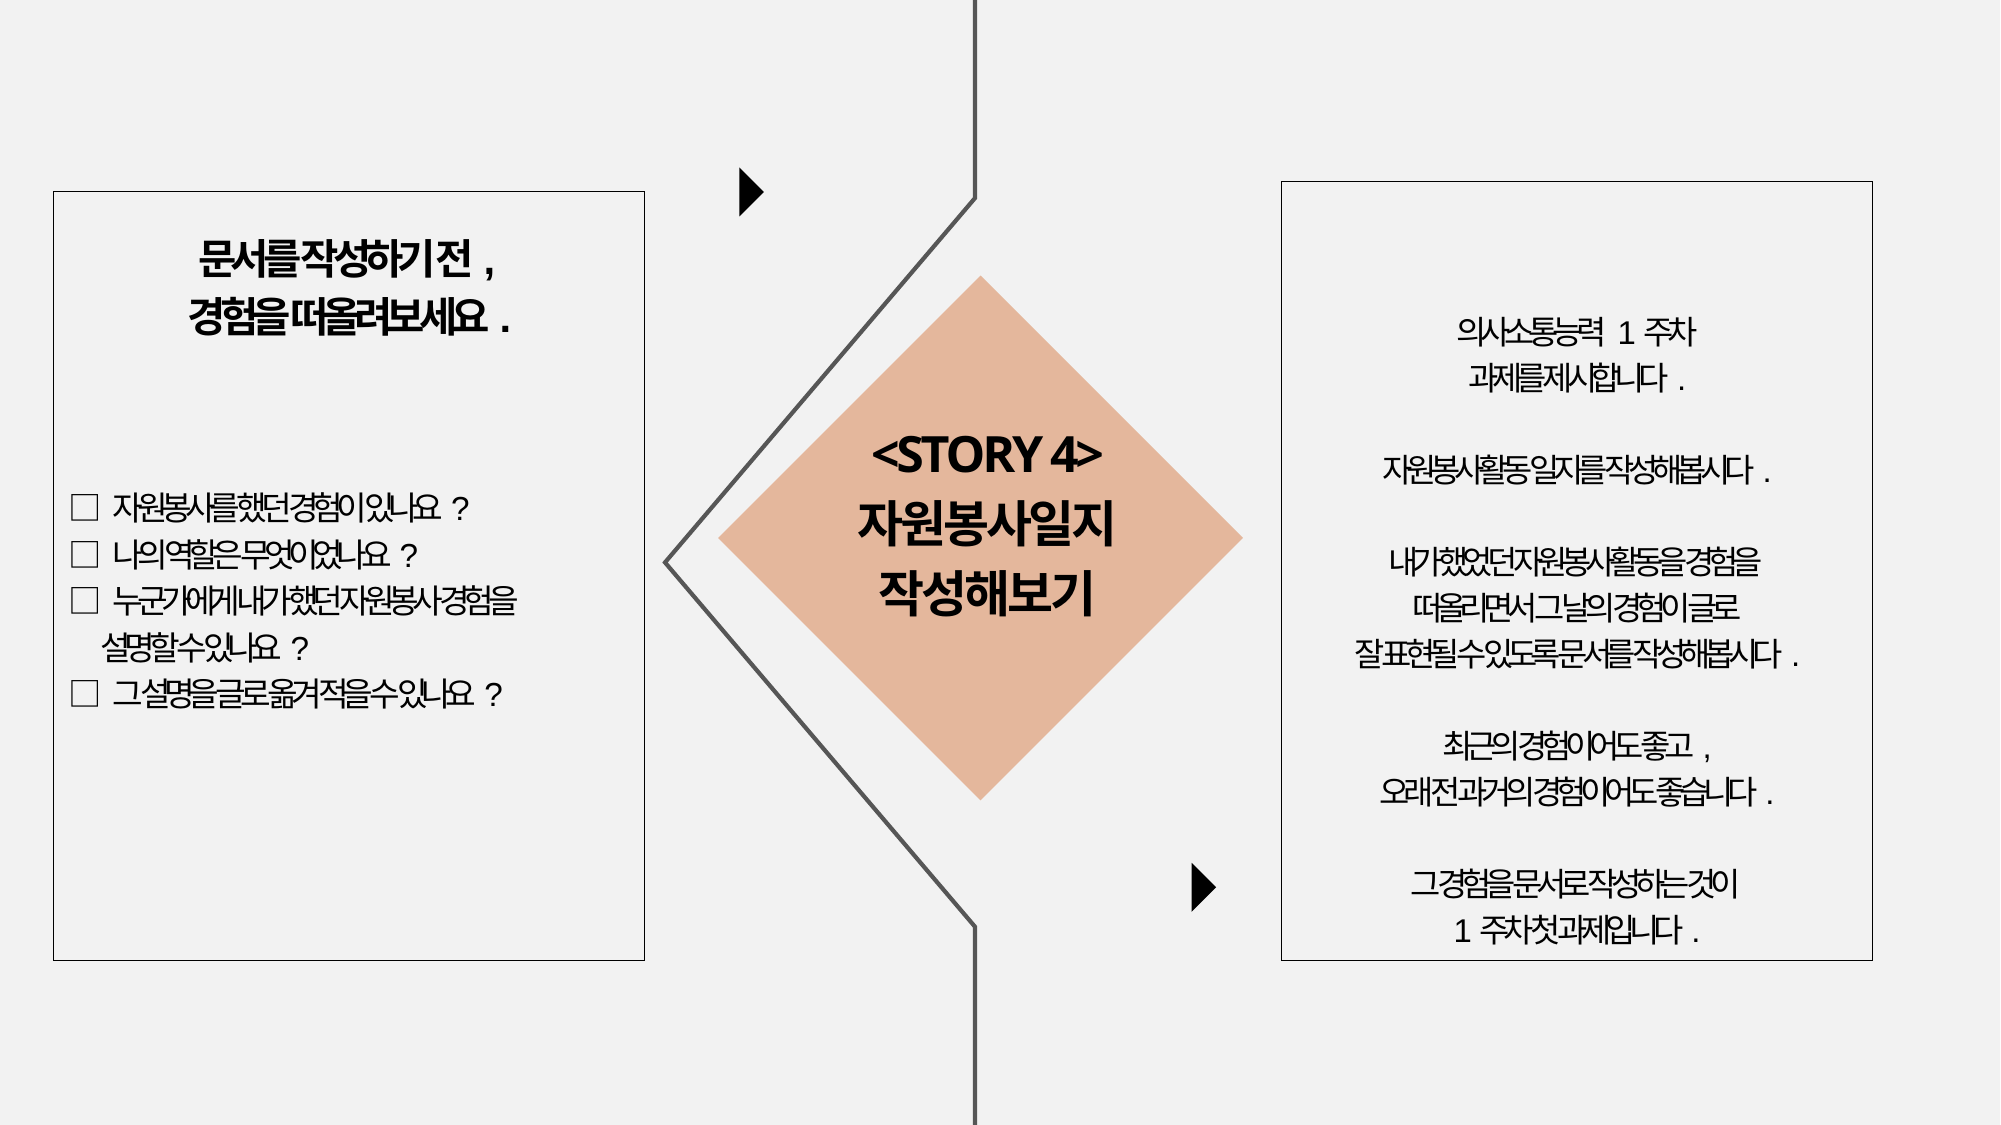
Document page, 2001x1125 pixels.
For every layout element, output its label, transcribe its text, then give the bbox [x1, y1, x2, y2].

text_box [930, 274, 1031, 324]
text_box [665, 447, 763, 678]
text_box [1191, 862, 1217, 912]
text_box [716, 491, 763, 585]
text_box [867, 0, 976, 324]
text_box <STORY 4> 자원봉사일지 작성해보기 [763, 324, 1212, 730]
text_box 문서를 작성하기 전, 경험을 떠올려보세요. □ 자원봉사를 했던 경험이 있나요? □ 나의 역할은 무엇이었나요? □ 누군가에게 내가 했던 자원봉사 경험을 설명할 수 있나요? □ 그 설명을 글로 옮겨 적을 수 있나요? [53, 191, 645, 961]
text_box [908, 730, 1053, 802]
text_box [1212, 505, 1245, 571]
text_box [739, 167, 764, 217]
text_box 의사소통능력 1주차 과제를 제시합니다. 자원봉사활동 일지를 작성해봅시다. 내가 했었던 자원봉사활동을 경험을 떠올리면서 그 날의 경험이 글로 잘 표현될 수 있도록 문서를 작성해봅시다. 최근의 경험이어도 좋고, 오래 전 과거의 경험이어도 좋습니다. 그 경험을 문서로 작성하는 것이 1주차 첫 과제입니다. [1281, 181, 1873, 961]
text_box [807, 730, 976, 1125]
